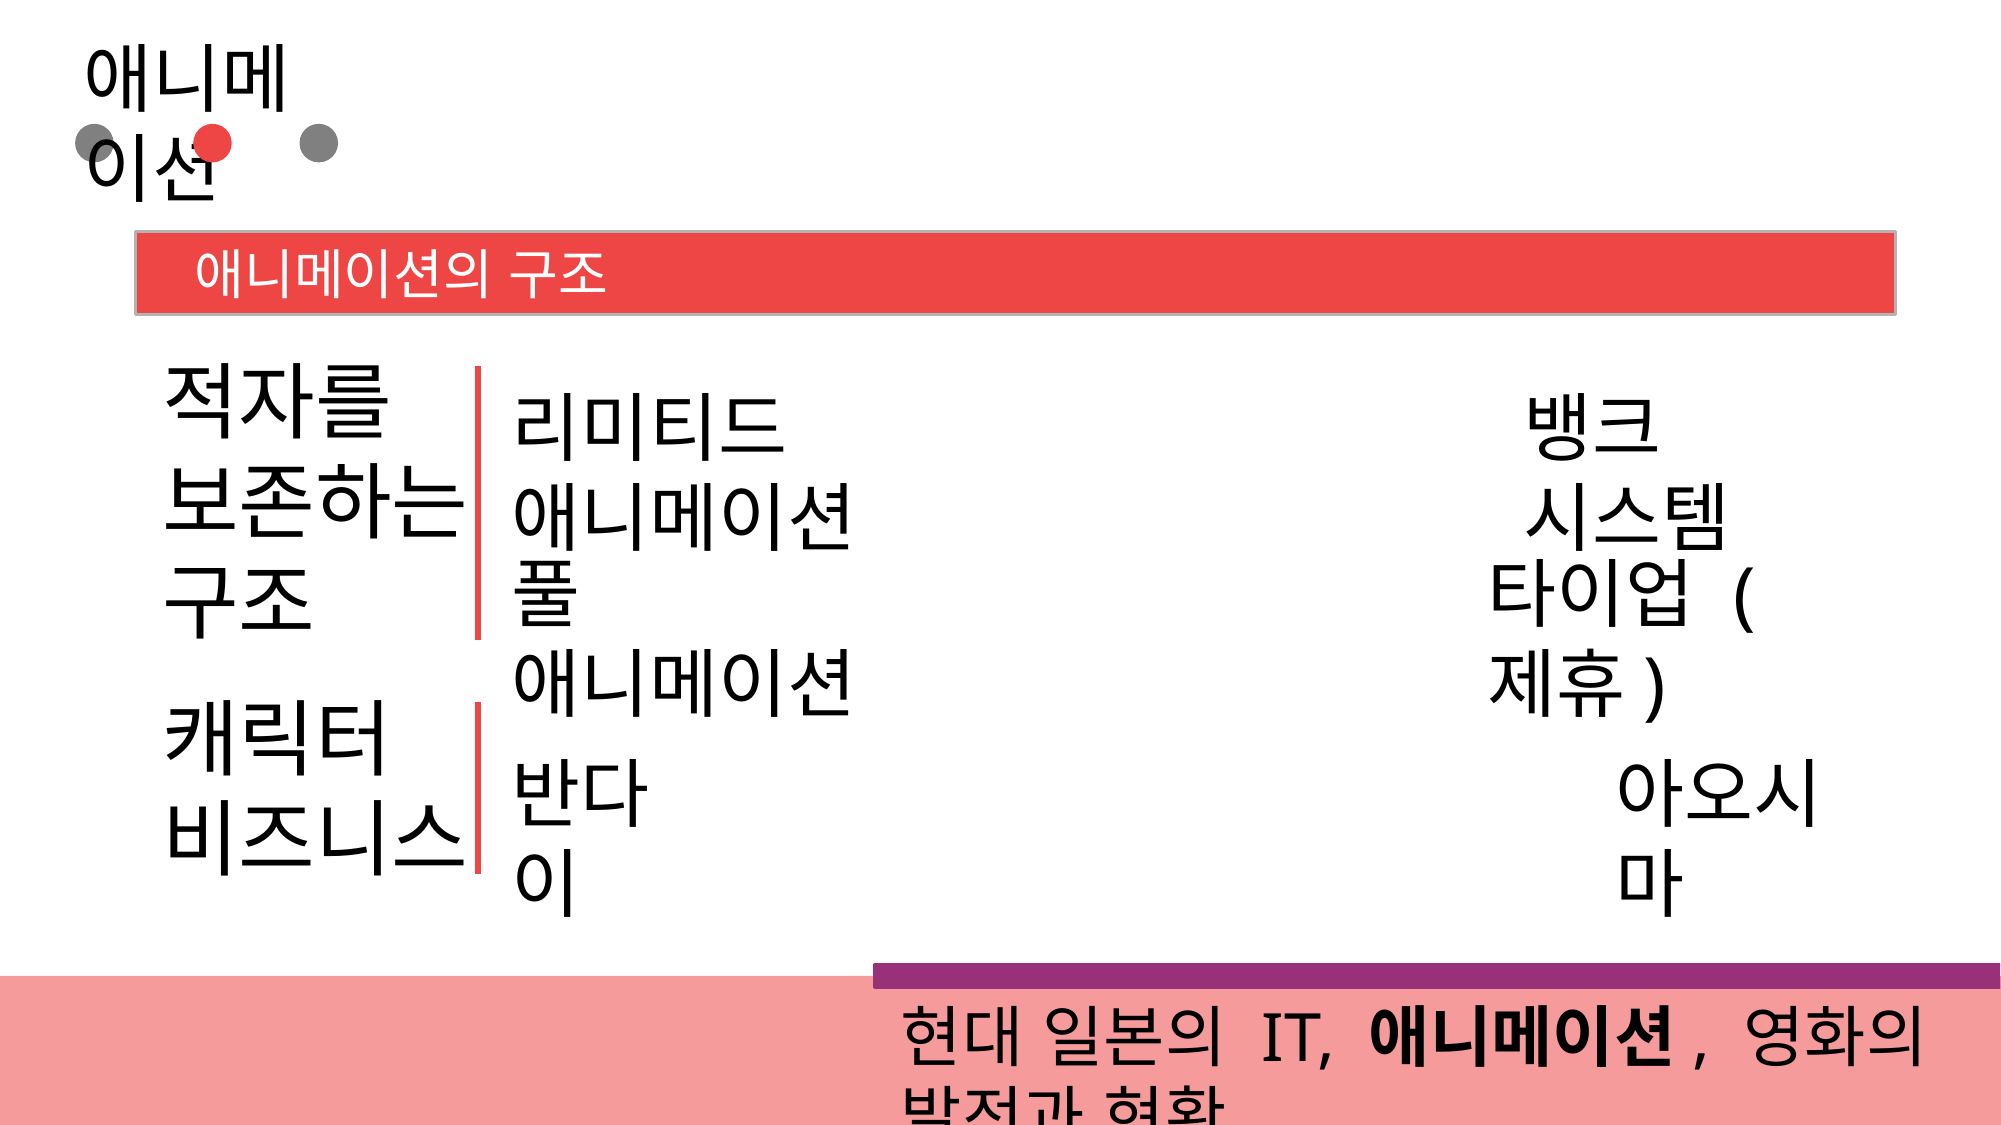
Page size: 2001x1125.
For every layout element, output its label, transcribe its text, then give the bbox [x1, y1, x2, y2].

text_box 애니메이션 [69, 23, 372, 219]
text_box [873, 963, 2001, 989]
text_box 현대 일본의 IT, 애니메이션, 영화의 발전과 현황 [886, 989, 2001, 1125]
text_box 애니메이션의 구조 [134, 230, 1897, 316]
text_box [147, 677, 491, 894]
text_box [147, 341, 491, 658]
text_box 반다이 [496, 738, 727, 934]
text_box [193, 123, 232, 163]
text_box [299, 123, 339, 163]
text_box 리미티드 애니메이션 [498, 373, 1142, 569]
text_box 아오시마 [1600, 738, 1897, 934]
text_box 뱅크 시스템 [1508, 373, 1896, 569]
text_box 풀 애니메이션 [496, 538, 945, 734]
text_box 타이업 (제휴) [1472, 539, 1886, 735]
text_box [0, 974, 886, 1125]
